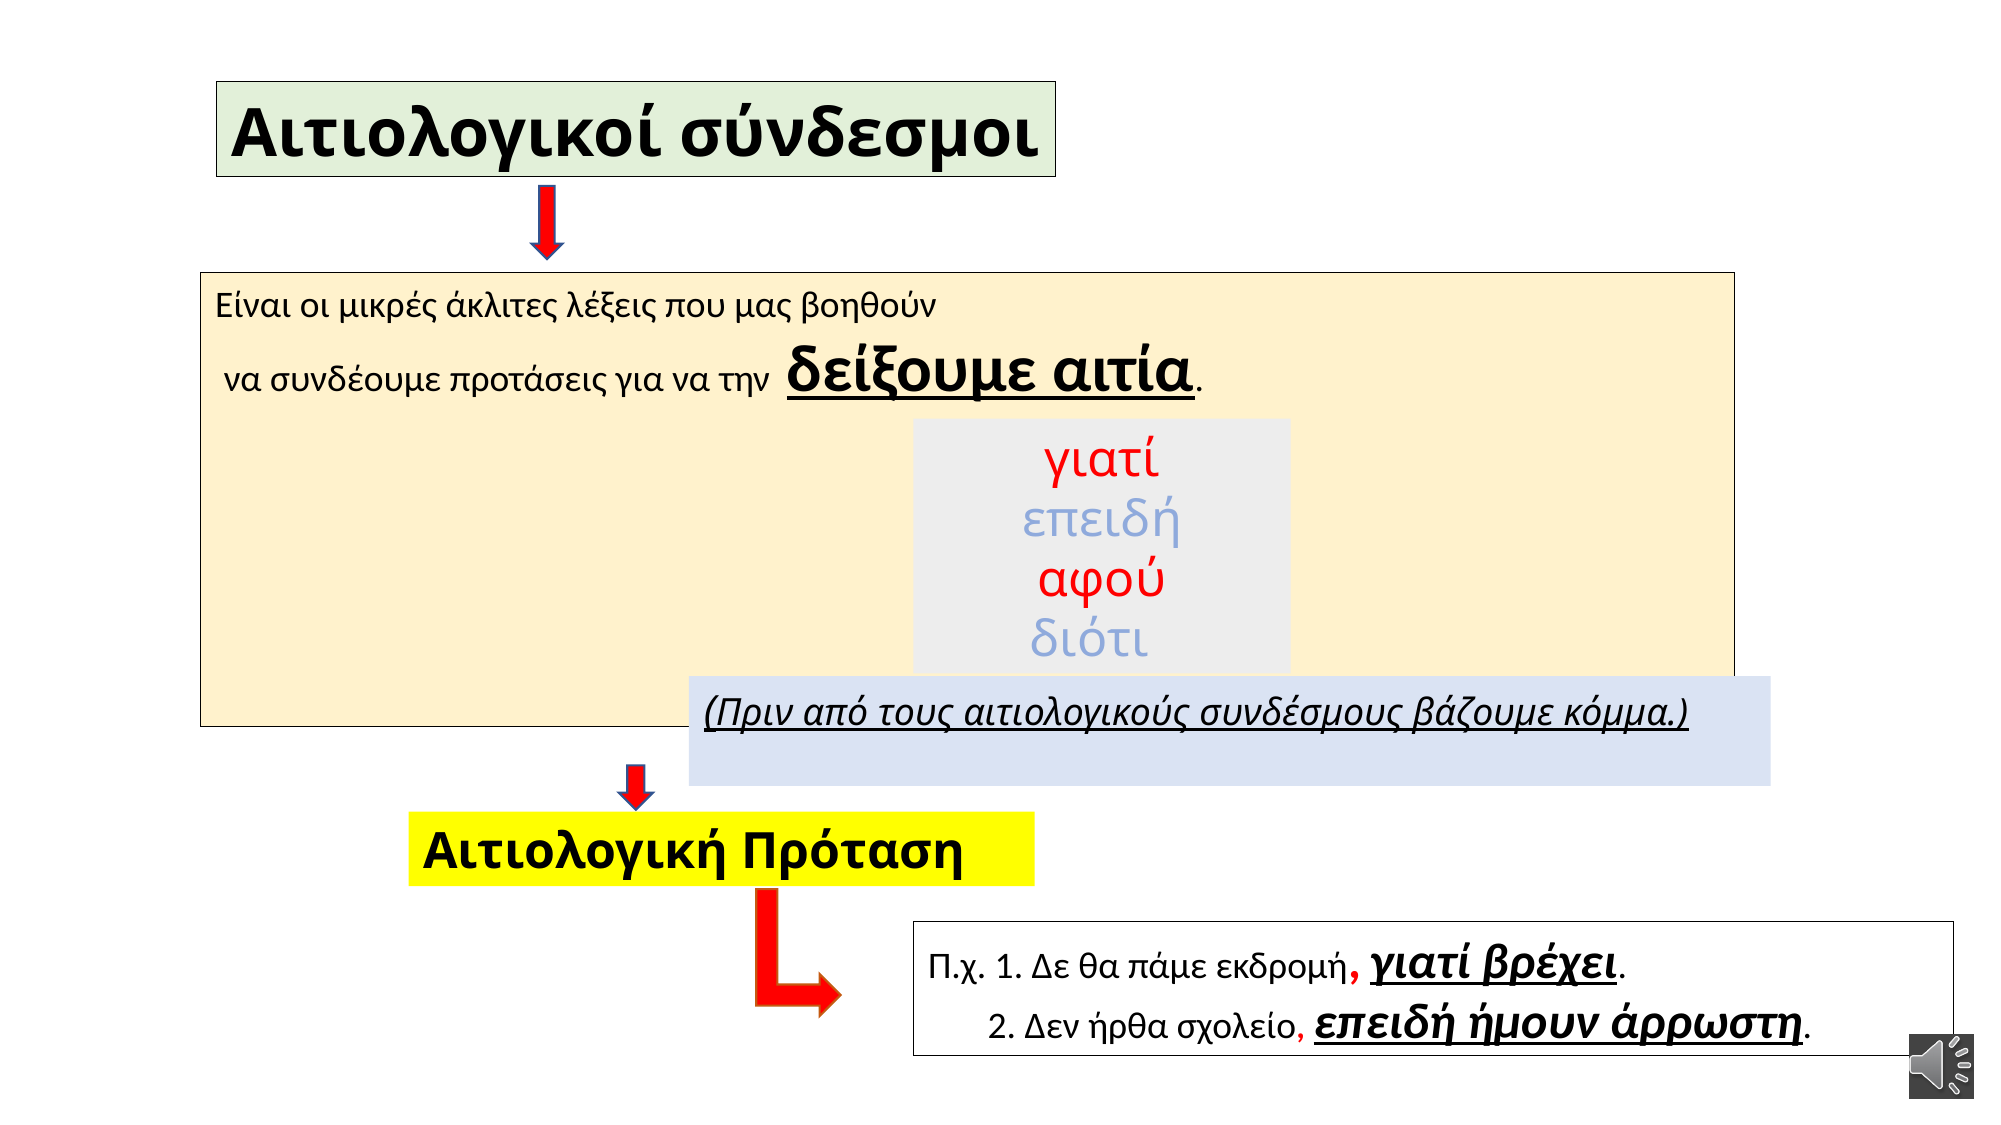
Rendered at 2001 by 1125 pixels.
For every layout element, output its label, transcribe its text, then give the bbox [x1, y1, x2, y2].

text_box [616, 764, 656, 811]
text_box γιατί επειδή αφού διότι [913, 418, 1291, 674]
text_box (Πριν από τους αιτιολογικούς συνδέσμους βάζουμε κόμμα.) [688, 676, 1771, 786]
text_box [529, 184, 565, 261]
picture [1908, 1033, 1975, 1100]
text_box Αιτιολογικοί σύνδεσμοι [216, 81, 1056, 177]
text_box Π.χ. 1. Δε θα πάμε εκδρομή, γιατί βρέχει. 2. Δεν ήρθα σχολείο, επειδή ήμουν άρρωστη. [913, 921, 1954, 1056]
text_box Αιτιολογική Πρόταση [408, 811, 1035, 887]
text_box Είναι οι μικρές άκλιτες λέξεις που μας βοηθούν να συνδέουμε προτάσεις για να την δείξουμε αιτία. [200, 272, 1735, 727]
text_box [755, 888, 843, 1019]
